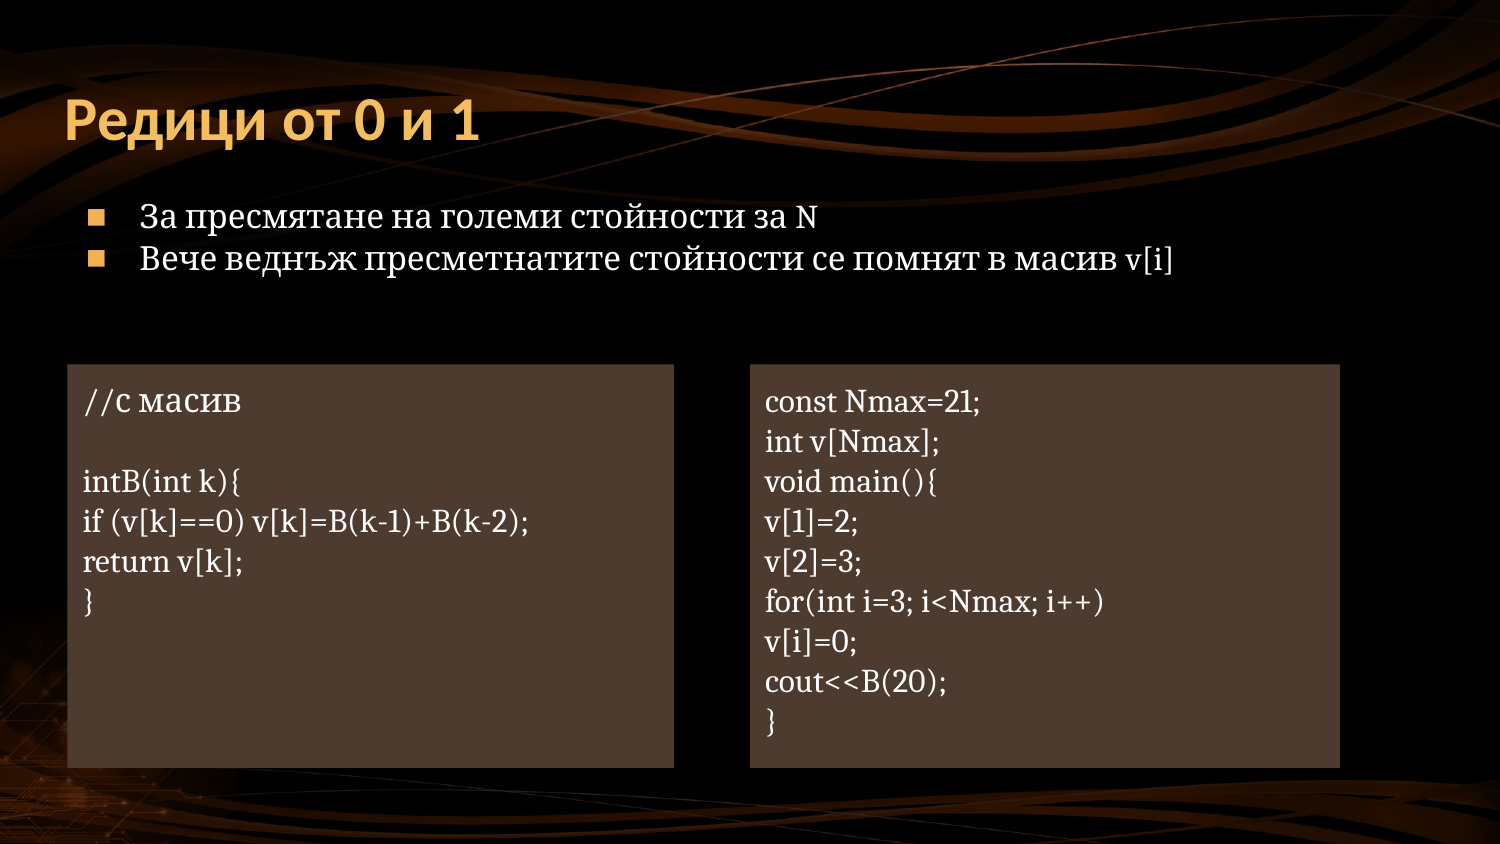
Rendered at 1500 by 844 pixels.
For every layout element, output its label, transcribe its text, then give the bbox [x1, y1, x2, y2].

text_box const Nmax=21; int v[Nmax]; void main(){ v[1]=2; v[2]=3; for(int i=3; i<Nmax; i++) v[i]=0; cout<<B(20); } [750, 364, 1340, 768]
text_box //с масив intB(int k){ if (v[k]==0) v[k]=B(k-1)+B(k-2); return v[k]; } [67, 364, 674, 768]
title Редици от 0 и 1 [51, 72, 1449, 167]
list За пресмятане на големи стойности за N Вече веднъж пресметнатите стойности се помнят в масив v[i] [51, 189, 1449, 750]
picture [0, 0, 1500, 844]
